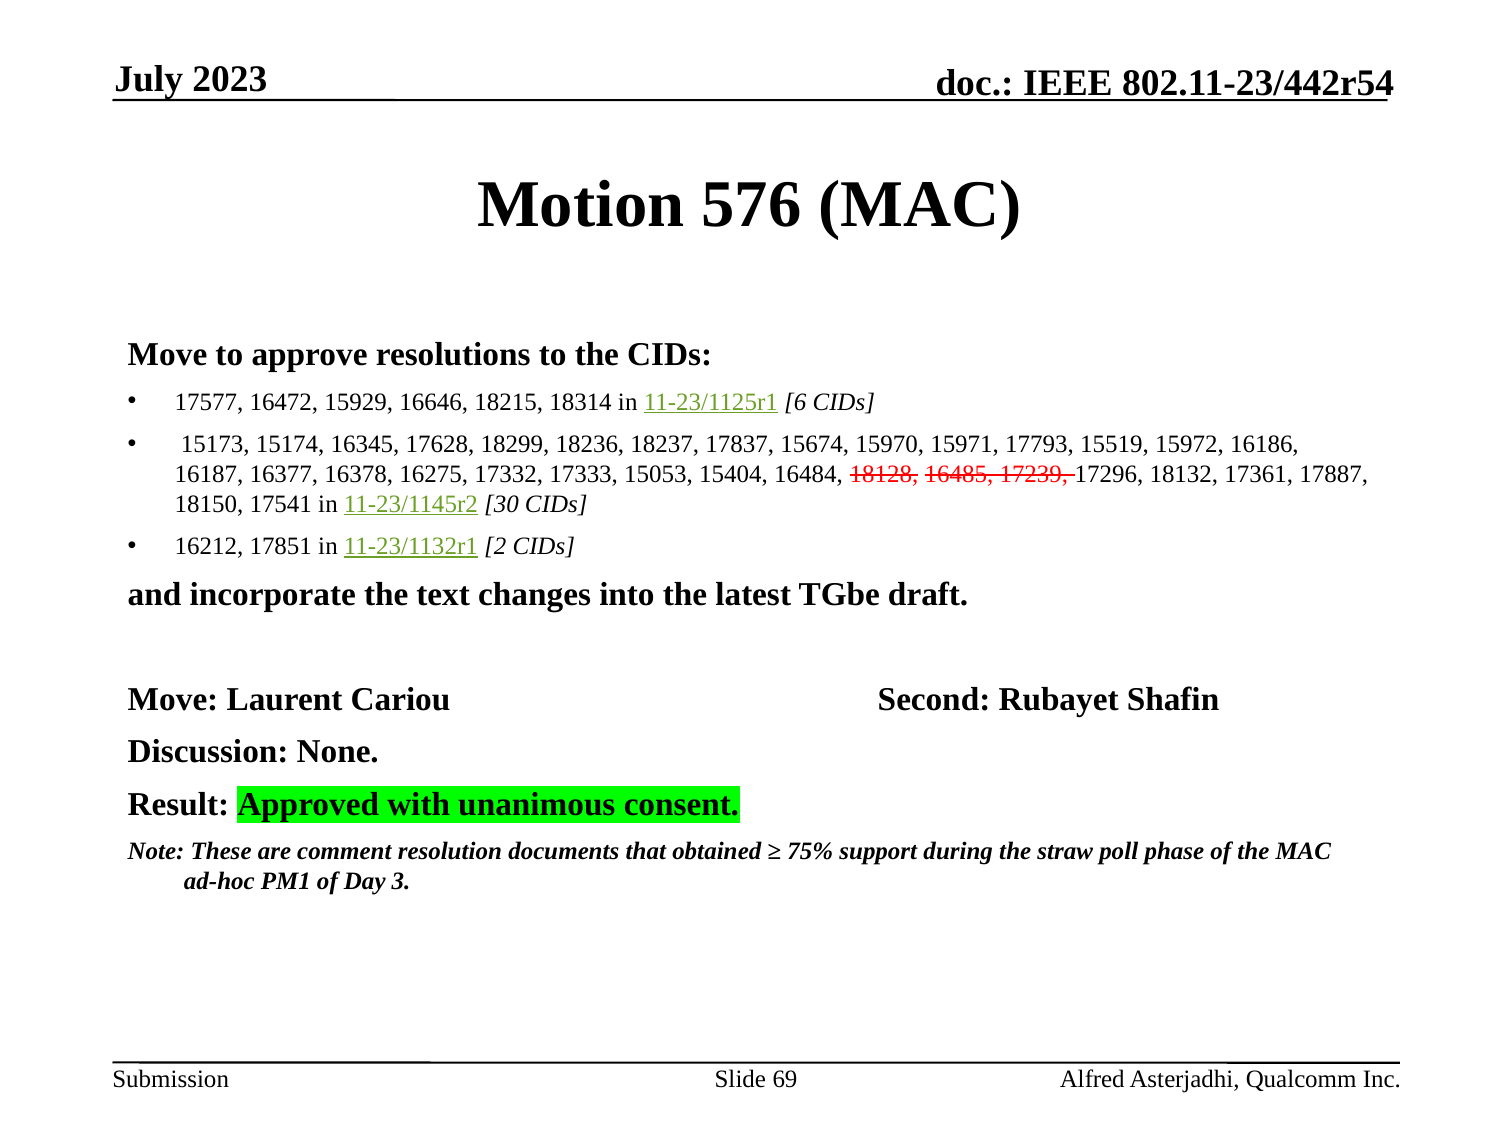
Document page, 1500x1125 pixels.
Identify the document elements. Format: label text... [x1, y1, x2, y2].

slide_number Slide 69 [712, 1061, 800, 1123]
list Move to approve resolutions to the CIDs: 17577, 16472, 15929, 16646, 18215, 18314 in 11-23/1125r1 [6 CIDs] 15173, 15174, 16345, 17628, 18299, 18236, 18237, 17837, 15674, 15970, 15971, 17793, 15519, 15972, 16186, 16187, 16377, 16378, 16275, 17332, 17333, 15053, 15404, 16484, 18128, 16485, 17239, 17296, 18132, 17361, 17887, 18150, 17541 in 11-23/1145r2 [30 CIDs] 16212, 17851 in 11-23/1132r1 [2 CIDs] and incorporate the text changes into the latest TGbe draft. Move: Laurent Cariou Second: Rubayet Shafin Discussion: None. Result: Approved with unanimous consent. Note: These are comment resolution documents that obtained ≥ 75% support during the straw poll phase of the MAC ad-hoc PM1 of Day 3. [112, 324, 1388, 1063]
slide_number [114, 54, 423, 100]
footer Alfred Asterjadhi, Qualcomm Inc. [878, 1061, 1402, 1093]
title Motion 576 (MAC) [112, 112, 1388, 288]
